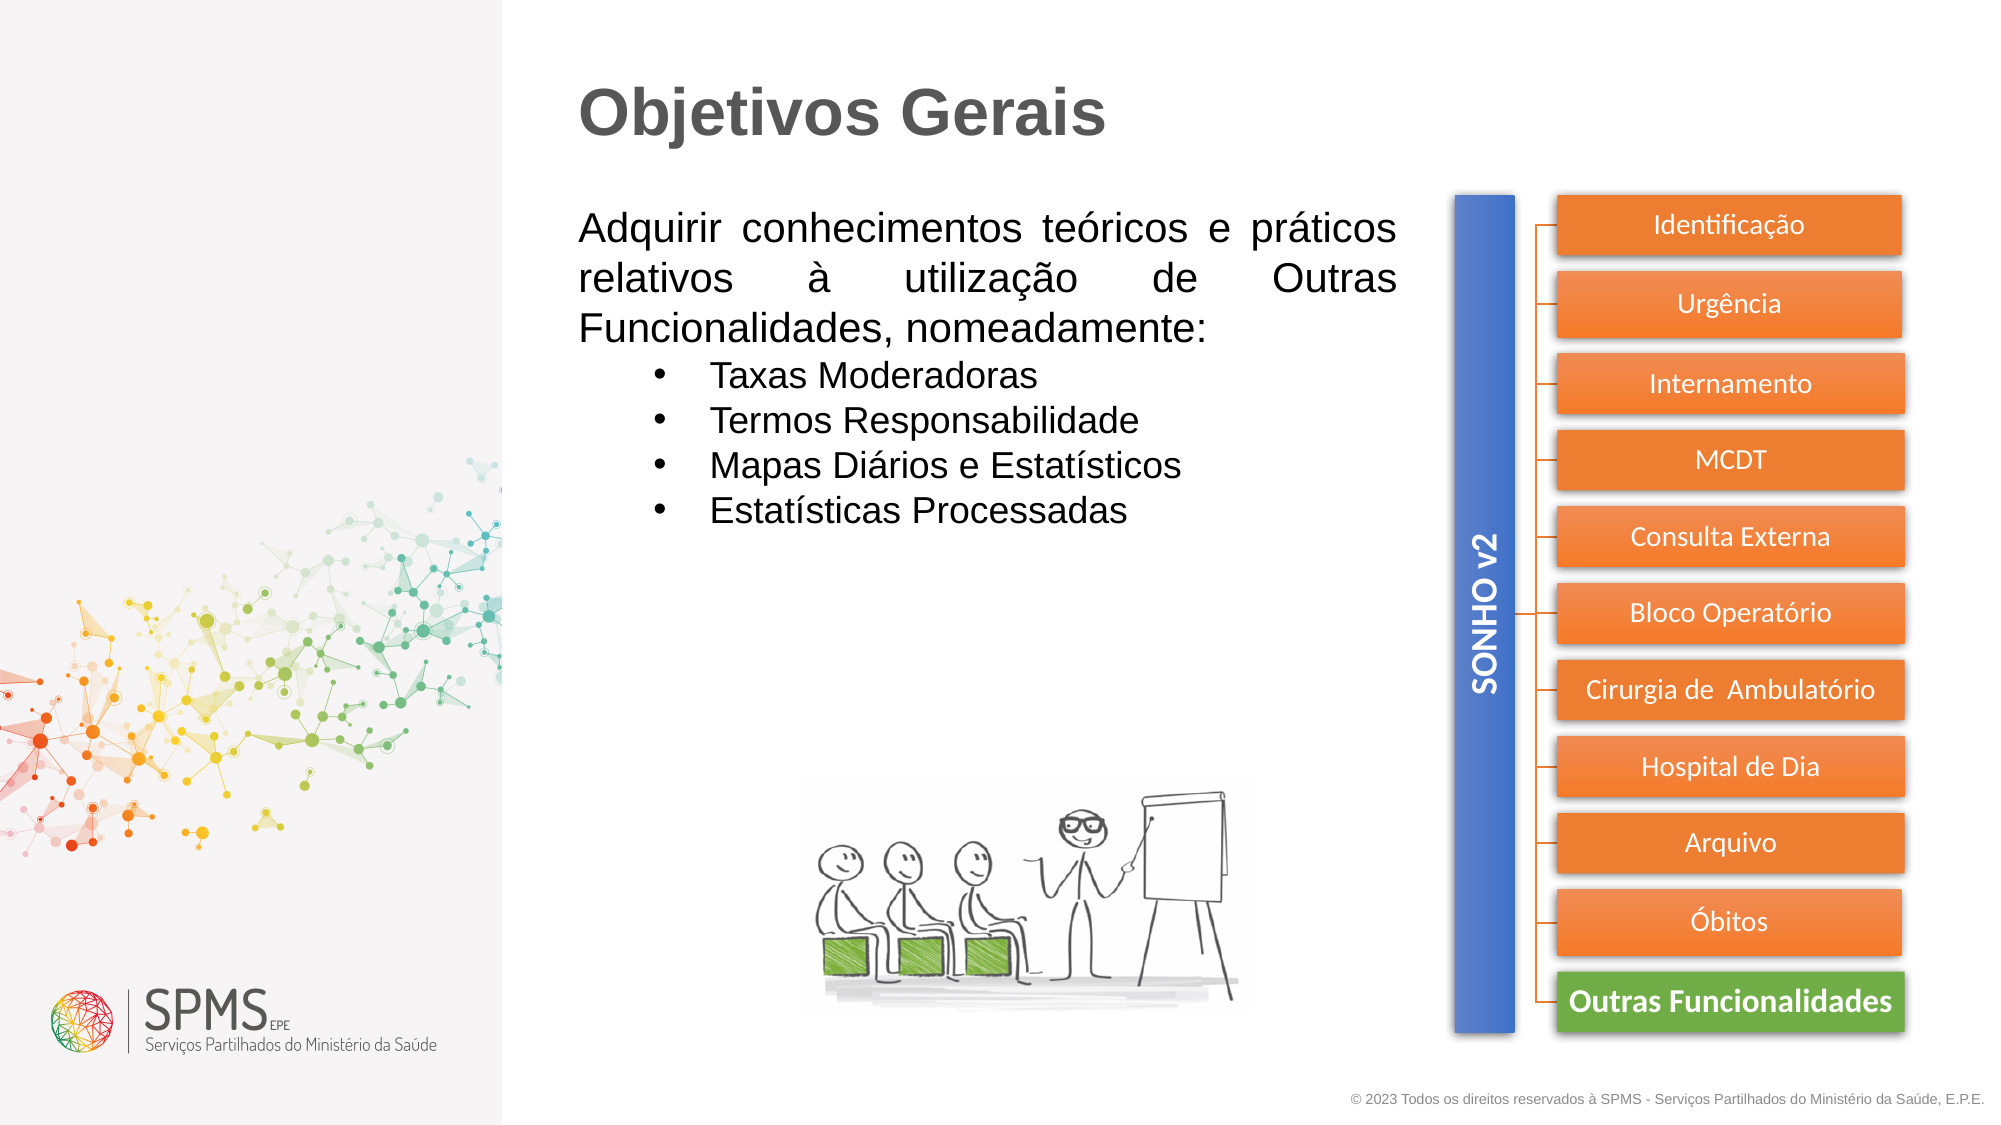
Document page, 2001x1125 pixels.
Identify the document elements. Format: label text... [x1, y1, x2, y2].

picture [0, 0, 2000, 1125]
text_box © 2023 Todos os direitos reservados à SPMS - Serviços Partilhados do Ministério da Saúde, E.P.E. [977, 1068, 2000, 1125]
text_box Objetivos Gerais [563, 70, 1984, 180]
text_box Adquirir conhecimentos teóricos e práticos relativos à utilização de Outras Funcionalidades, nomeadamente: Taxas Moderadoras Termos Responsabilidade Mapas Diários e Estatísticos Estatísticas Processadas [563, 193, 1413, 1033]
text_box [1396, 194, 1964, 1033]
